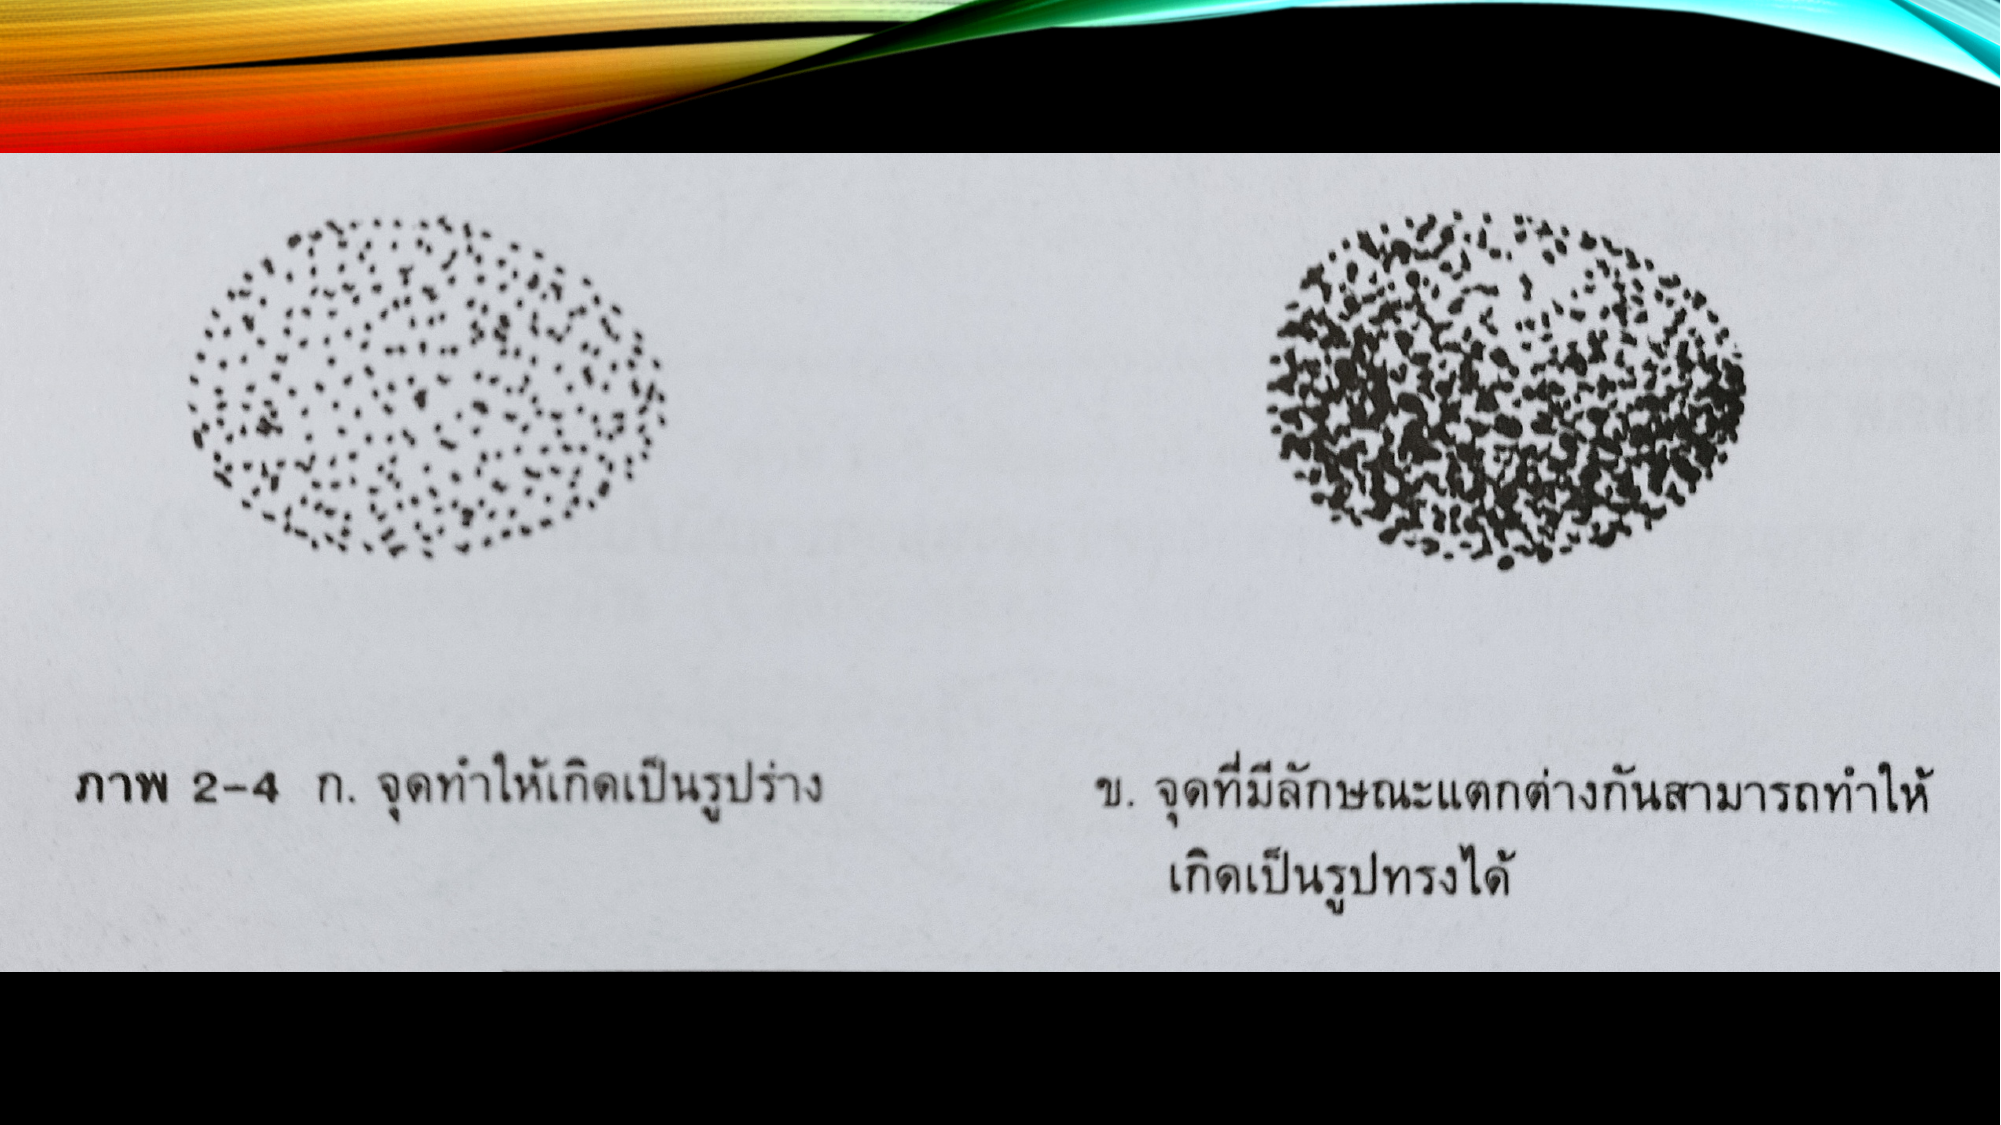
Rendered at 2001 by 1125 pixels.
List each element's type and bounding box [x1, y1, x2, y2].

picture [0, 0, 2000, 972]
